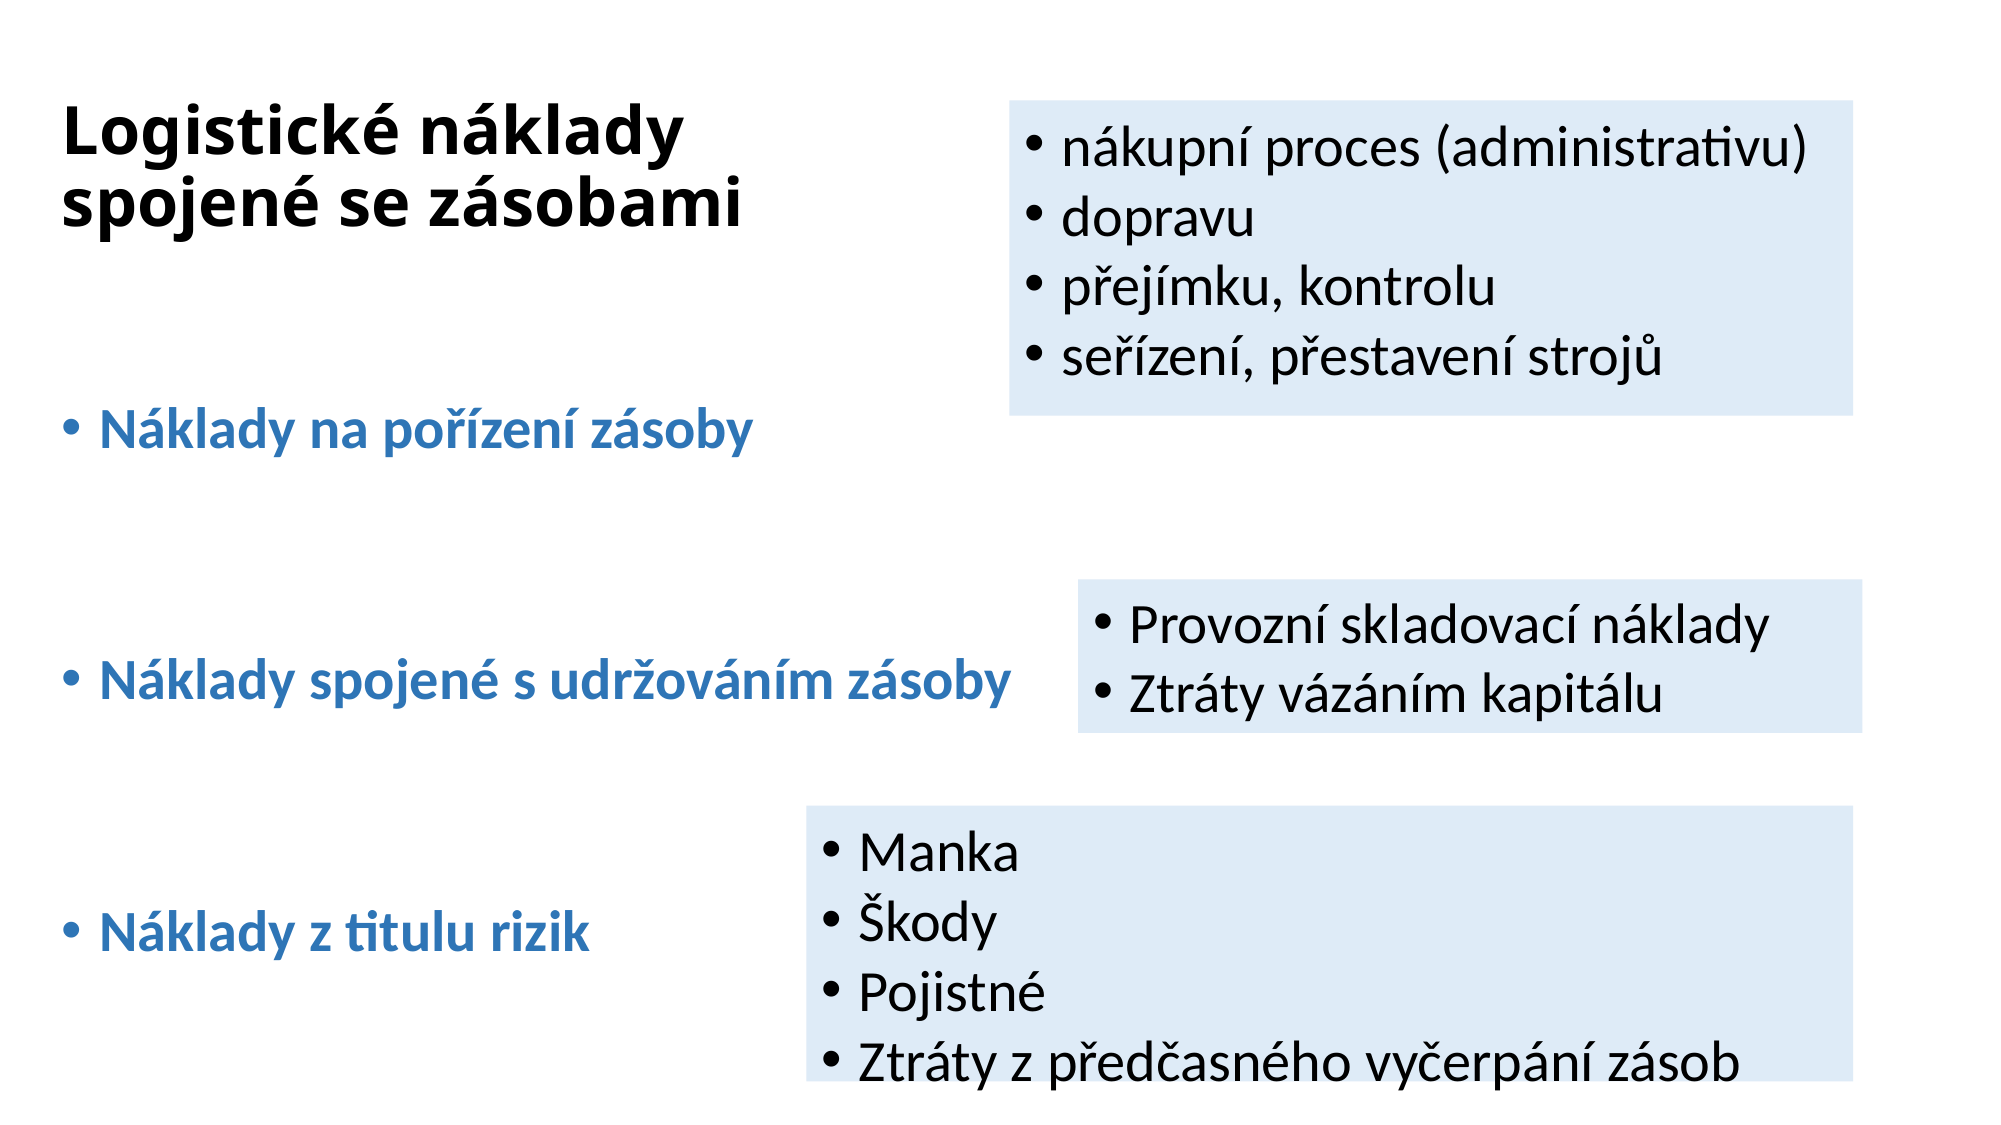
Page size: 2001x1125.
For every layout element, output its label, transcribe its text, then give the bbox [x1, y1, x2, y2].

list Náklady na pořízení zásoby Náklady spojené s udržováním zásoby Náklady z titulu rizik [46, 299, 1032, 1013]
title Logistické náklady spojené se zásobami [46, 59, 947, 278]
text_box Manka Škody Pojistné Ztráty z předčasného vyčerpání zásob [806, 805, 1854, 1082]
text_box nákupní proces (administrativu) dopravu přejímku, kontrolu seřízení, přestavení strojů [1009, 100, 1854, 416]
text_box Provozní skladovací náklady Ztráty vázáním kapitálu [1078, 579, 1863, 733]
